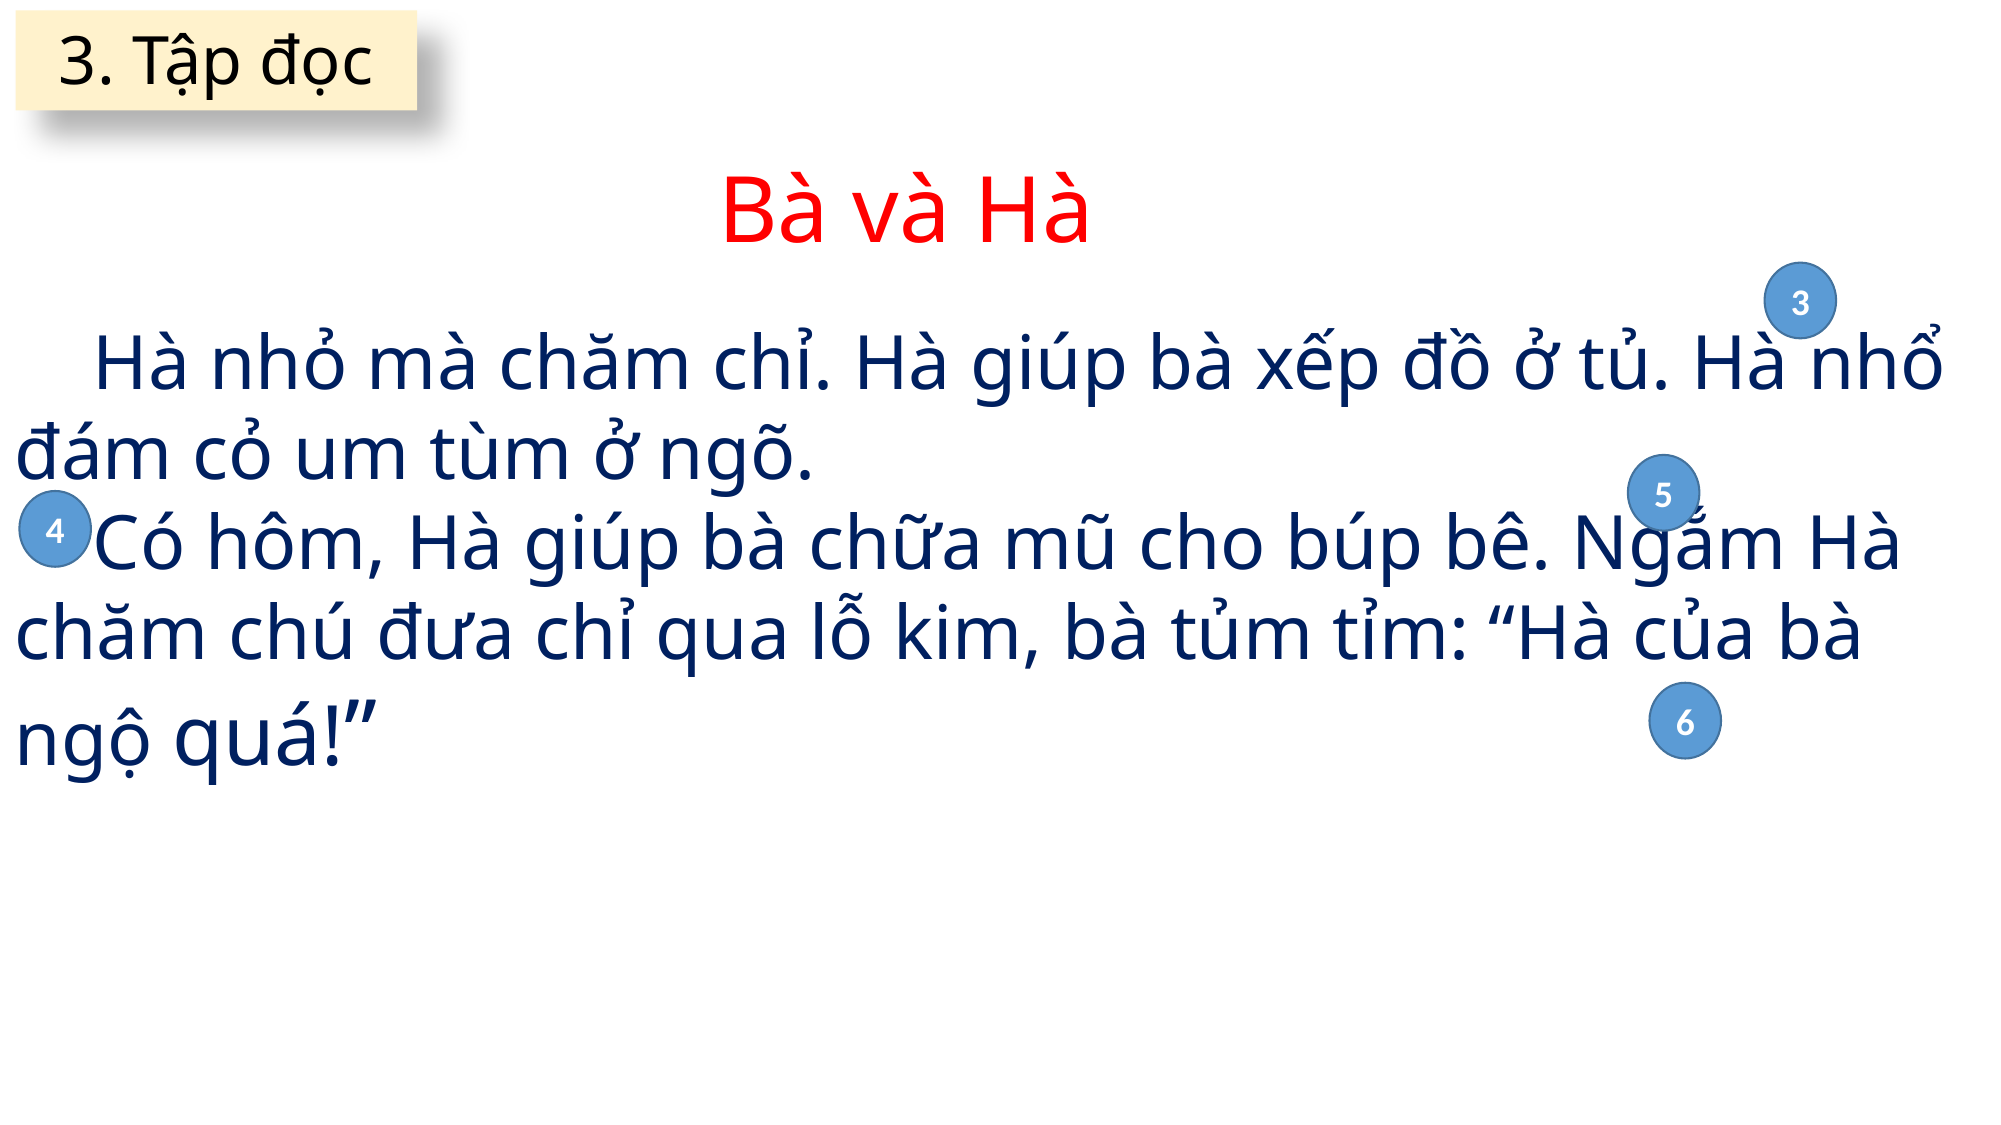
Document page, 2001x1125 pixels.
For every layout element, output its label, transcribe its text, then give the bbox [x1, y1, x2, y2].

text_box 4 [18, 489, 92, 568]
text_box Hà nhỏ mà chăm chỉ. Hà giúp bà xếp đồ ở tủ. Hà nhổ đám cỏ um tùm ở ngõ. Có hôm, Hà giúp bà chữa mũ cho búp bê. Ngắm Hà chăm chú đưa chỉ qua lỗ kim, bà tủm tỉm: “Hà của bà ngộ quá!” [0, 306, 1983, 792]
text_box 6 [1648, 681, 1723, 760]
text_box 3. Tập đọc [14, 9, 418, 111]
text_box 3 [1763, 261, 1838, 340]
text_box Bà và Hà [703, 143, 1286, 268]
text_box 5 [1626, 453, 1701, 532]
